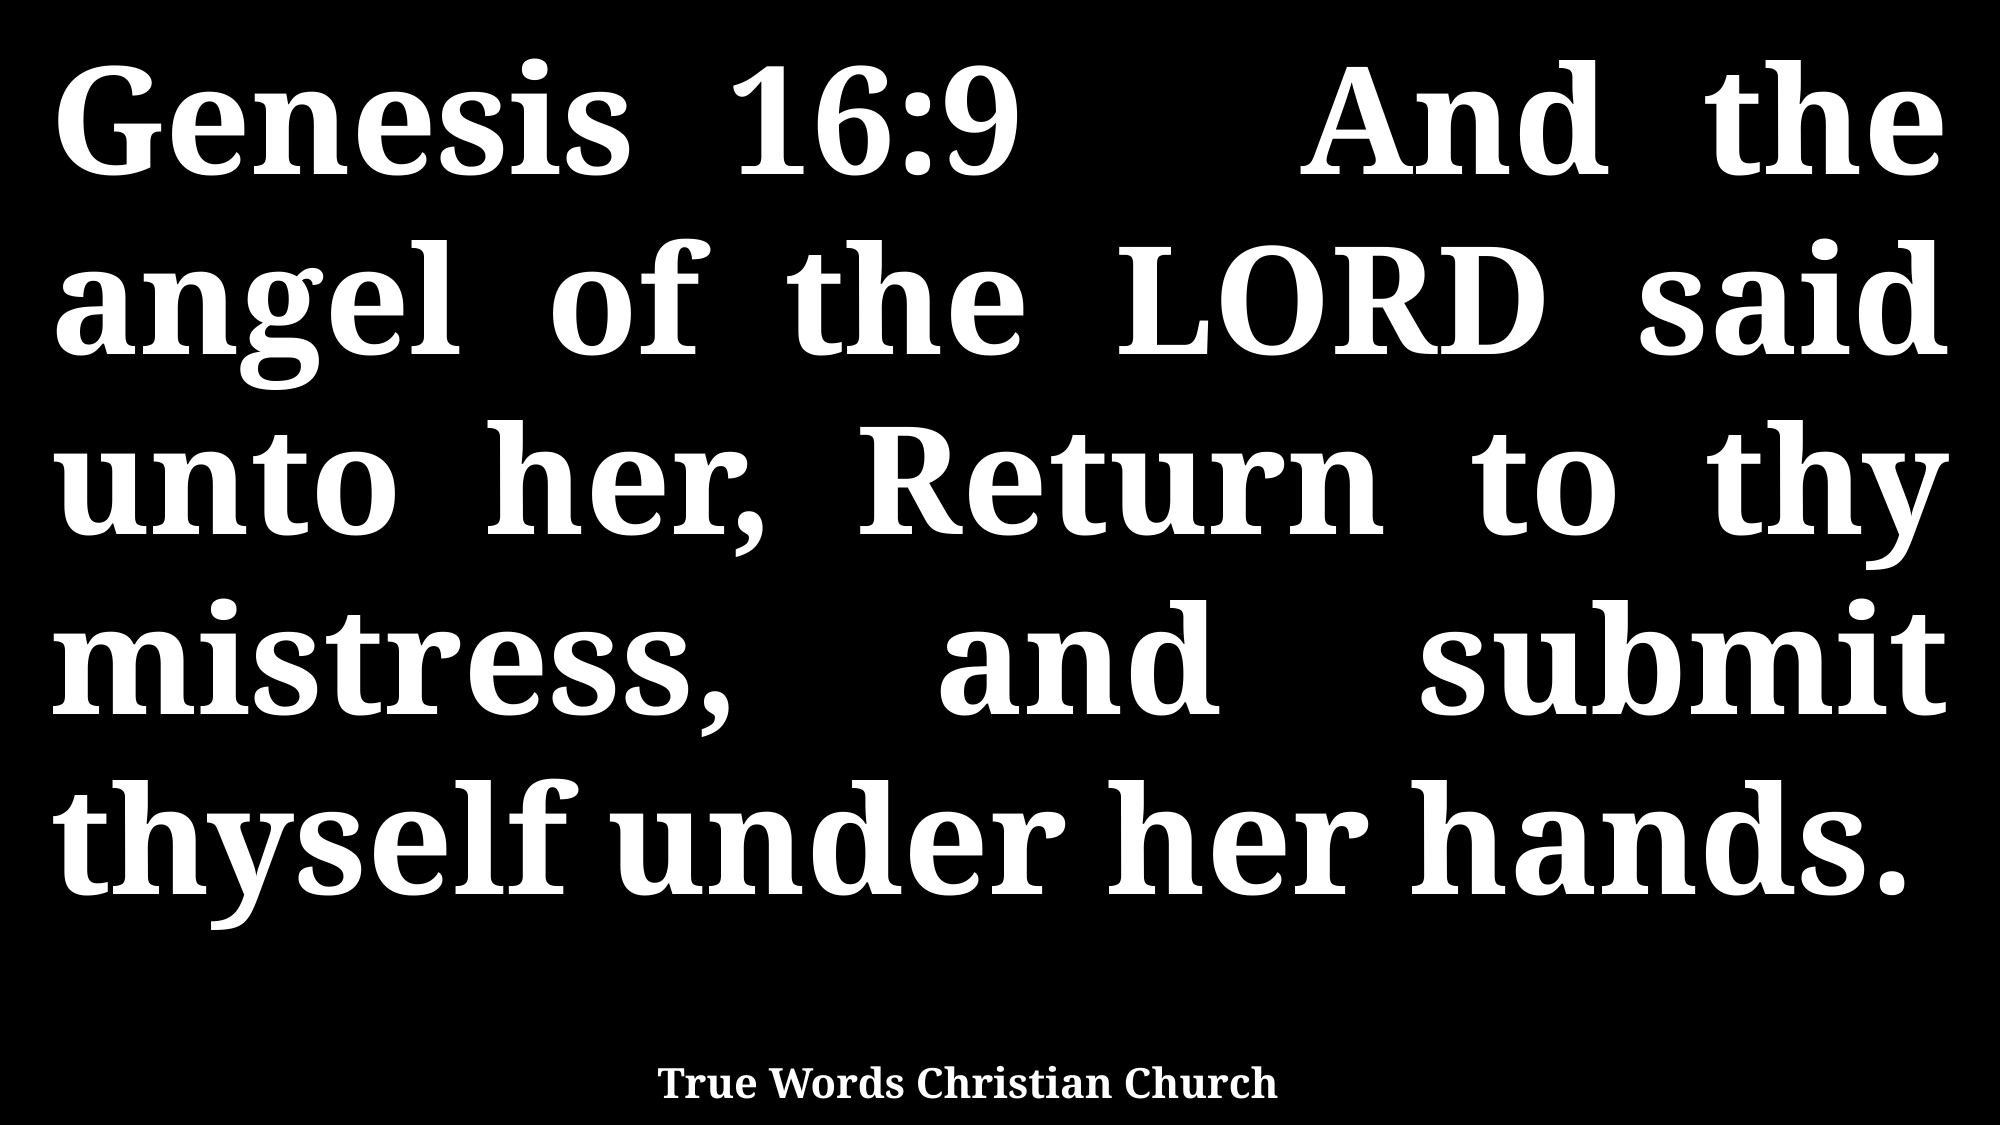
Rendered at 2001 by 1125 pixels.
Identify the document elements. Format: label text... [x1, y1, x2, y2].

text_box Genesis 16:9 And the angel of the LORD said unto her, Return to thy mistress, and submit thyself under her hands. [35, 17, 1965, 932]
text_box True Words Christian Church [642, 1049, 1294, 1114]
